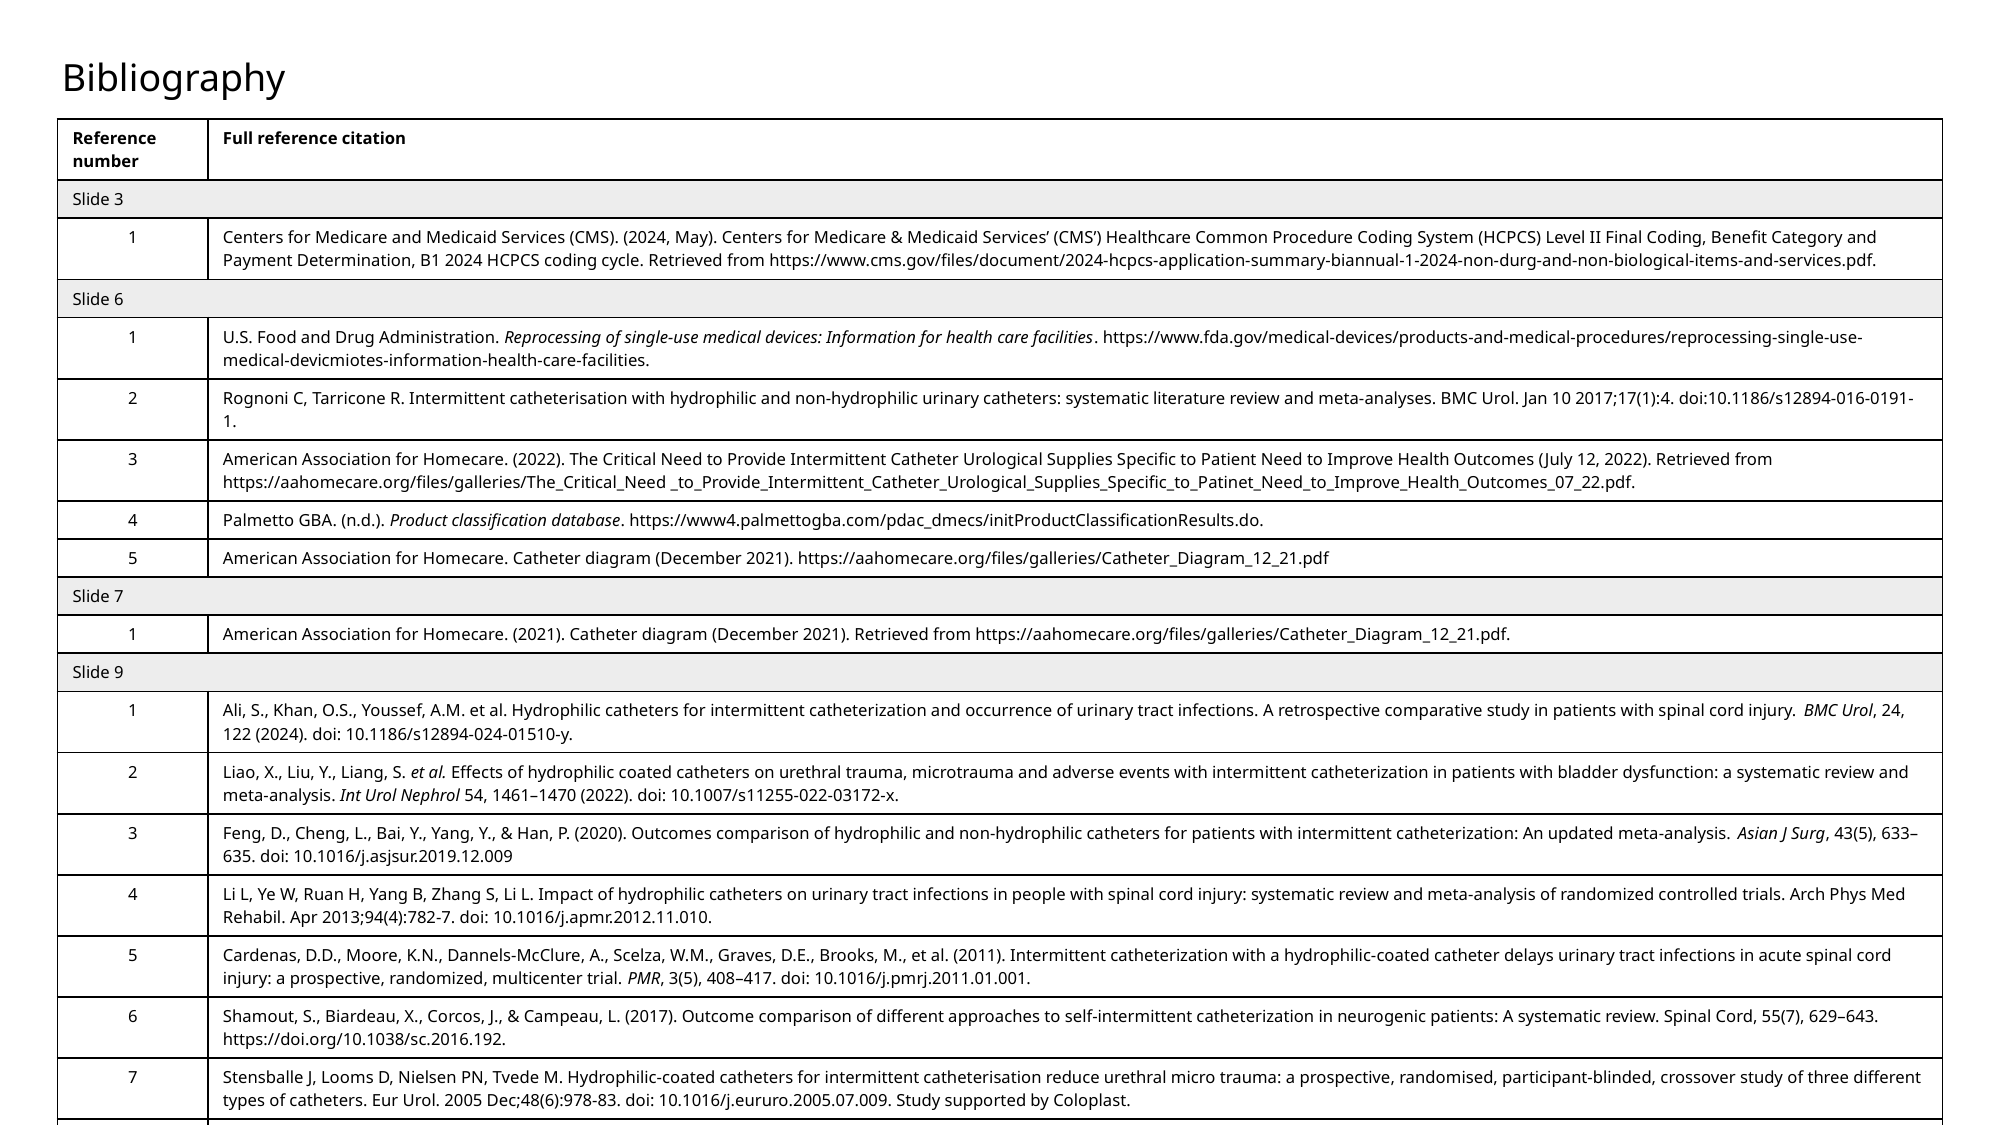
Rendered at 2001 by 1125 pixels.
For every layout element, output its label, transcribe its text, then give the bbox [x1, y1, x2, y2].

table_cell 1 [58, 692, 207, 752]
table_cell Feng, D., Cheng, L., Bai, Y., Yang, Y., & Han, P. (2020). Outcomes comparison of hydrophilic and non-hydrophilic catheters for patients with intermittent catheterization: An updated meta-analysis. Asian J Surg, 43(5), 633–635. doi: 10.1016/j.asjsur.2019.12.009 [209, 815, 1942, 874]
table_header Full reference citation [209, 120, 1942, 179]
table_cell Palmetto GBA. (n.d.). Product classification database. https://www4.palmettogba.com/pdac_dmecs/initProductClassificationResults.do. [209, 502, 1942, 538]
table_cell 4 [58, 876, 207, 935]
table_cell Slide 3 [58, 181, 1942, 217]
table_cell 1 [58, 318, 207, 378]
table_cell 3 [58, 815, 207, 874]
table_cell Ali, S., Khan, O.S., Youssef, A.M. et al. Hydrophilic catheters for intermittent catheterization and occurrence of urinary tract infections. A retrospective comparative study in patients with spinal cord injury. BMC Urol, 24, 122 (2024). doi: 10.1186/s12894-024-01510-y. [209, 692, 1942, 752]
table_cell 7 [58, 1059, 207, 1118]
table_cell 5 [58, 937, 207, 996]
table_cell 5 [58, 540, 207, 576]
table_cell Rognoni C, Tarricone R. Intermittent catheterisation with hydrophilic and non-hydrophilic urinary catheters: systematic literature review and meta-analyses. BMC Urol. Jan 10 2017;17(1):4. doi:10.1186/s12894-016-0191-1. [209, 380, 1942, 439]
table_cell 1 [58, 616, 207, 652]
table_cell 3 [58, 441, 207, 500]
title Bibliography [47, 46, 608, 120]
table_cell American Association for Homecare. (2022). The Critical Need to Provide Intermittent Catheter Urological Supplies Specific to Patient Need to Improve Health Outcomes (July 12, 2022). Retrieved from https://aahomecare.org/files/galleries/The_Critical_Need _to_Provide_Intermittent_Catheter_Urological_Supplies_Specific_to_Patinet_Need_to_Improve_Health_Outcomes_07_22.pdf. [209, 441, 1942, 500]
table_cell Centers for Medicare and Medicaid Services (CMS). (2024, May). Centers for Medicare & Medicaid Services’ (CMS’) Healthcare Common Procedure Coding System (HCPCS) Level II Final Coding, Benefit Category and Payment Determination, B1 2024 HCPCS coding cycle. Retrieved from https://www.cms.gov/files/document/2024-hcpcs-application-summary-biannual-1-2024-non-durg-and-non-biological-items-and-services.pdf. [209, 219, 1942, 279]
table_cell U.S. Food and Drug Administration. Reprocessing of single-use medical devices: Information for health care facilities. https://www.fda.gov/medical-devices/products-and-medical-procedures/reprocessing-single-use-medical-devicmiotes-information-health-care-facilities. [209, 318, 1942, 378]
table_cell American Association for Homecare. Catheter diagram (December 2021). https://aahomecare.org/files/galleries/Catheter_Diagram_12_21.pdf [209, 540, 1942, 576]
table_cell 1 [58, 219, 207, 279]
table_cell Slide 7 [58, 578, 1942, 614]
table_cell 6 [58, 998, 207, 1057]
table_cell American Association for Homecare. (2021). Catheter diagram (December 2021). Retrieved from https://aahomecare.org/files/galleries/Catheter_Diagram_12_21.pdf. [209, 616, 1942, 652]
table_cell Stensballe J, Looms D, Nielsen PN, Tvede M. Hydrophilic-coated catheters for intermittent catheterisation reduce urethral micro trauma: a prospective, randomised, participant-blinded, crossover study of three different types of catheters. Eur Urol. 2005 Dec;48(6):978-83. doi: 10.1016/j.eururo.2005.07.009. Study supported by Coloplast. [209, 1059, 1942, 1118]
table_cell 2 [58, 380, 207, 439]
table_header Reference number [58, 120, 207, 179]
table_cell Li L, Ye W, Ruan H, Yang B, Zhang S, Li L. Impact of hydrophilic catheters on urinary tract infections in people with spinal cord injury: systematic review and meta-analysis of randomized controlled trials. Arch Phys Med Rehabil. Apr 2013;94(4):782-7. doi: 10.1016/j.apmr.2012.11.010. [209, 876, 1942, 935]
table_cell 4 [58, 502, 207, 538]
table_cell 2 [58, 753, 207, 813]
table_cell Slide 9 [58, 654, 1942, 691]
table_cell Liao, X., Liu, Y., Liang, S. et al. Effects of hydrophilic coated catheters on urethral trauma, microtrauma and adverse events with intermittent catheterization in patients with bladder dysfunction: a systematic review and meta-analysis. Int Urol Nephrol 54, 1461–1470 (2022). doi: 10.1007/s11255-022-03172-x. [209, 753, 1942, 813]
table_cell 8 [58, 1120, 207, 1125]
table_cell Slide 6 [58, 280, 1942, 317]
table_cell Cardenas, D.D., Moore, K.N., Dannels-McClure, A., Scelza, W.M., Graves, D.E., Brooks, M., et al. (2011). Intermittent catheterization with a hydrophilic-coated catheter delays urinary tract infections in acute spinal cord injury: a prospective, randomized, multicenter trial. PMR, 3(5), 408–417. doi: 10.1016/j.pmrj.2011.01.001. [209, 937, 1942, 996]
table_cell Kennelly, M., Thiruchelvam, N., Averbeck, M.A., Konstatinidis, C., Chartier-Kastler, E., Trøjgaard, P., et al. (2019). Adult neurogenic lower urinary tract dysfunction and intermittent catheterisation in a community setting: Risk factors model for urinary tract infections. Advances in Urology, Article 2757862. doi: 10.1155/2019/2757862. Study supported by Coloplast. [209, 1120, 1942, 1125]
table_cell Shamout, S., Biardeau, X., Corcos, J., & Campeau, L. (2017). Outcome comparison of different approaches to self-intermittent catheterization in neurogenic patients: A systematic review. Spinal Cord, 55(7), 629–643. https://doi.org/10.1038/sc.2016.192. [209, 998, 1942, 1057]
